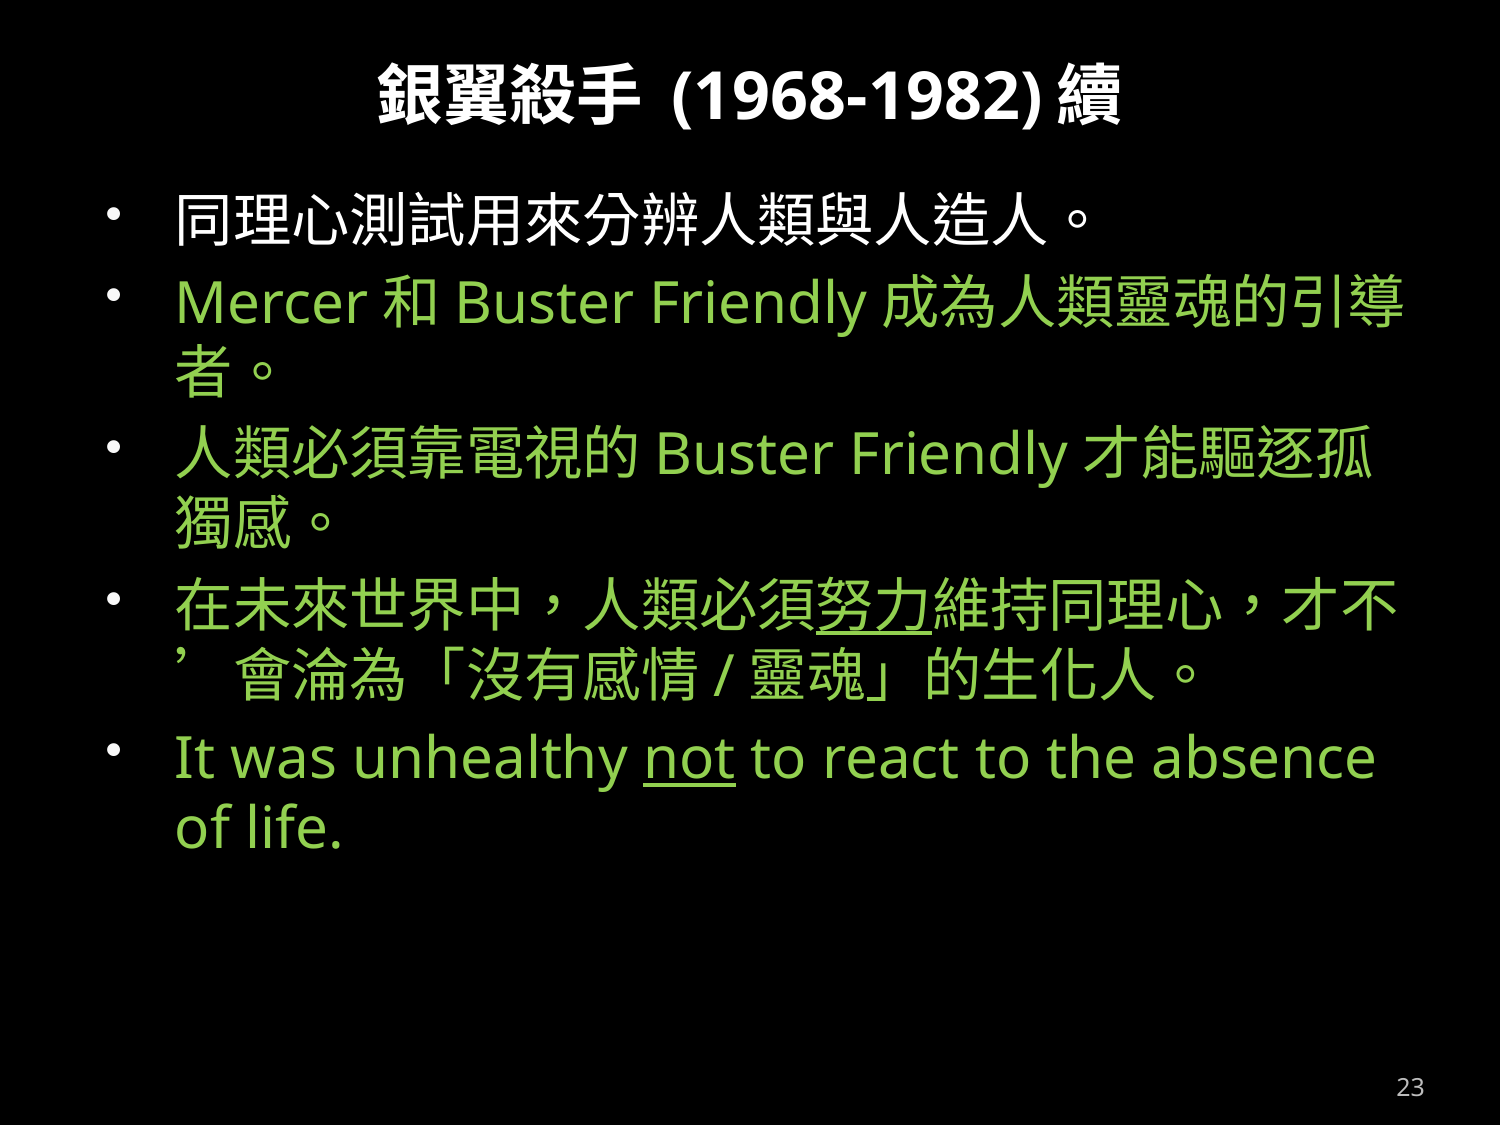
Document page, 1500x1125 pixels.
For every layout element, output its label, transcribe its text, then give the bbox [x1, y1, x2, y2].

title 銀翼殺手 (1968-1982)續 [75, 45, 1425, 141]
slide_number 23 [1299, 1052, 1425, 1113]
list 同理心測試用來分辨人類與人造人。 Mercer和Buster Friendly成為人類靈魂的引導者。 人類必須靠電視的Buster Friendly才能驅逐孤獨感。 在未來世界中，人類必須努力維持同理心，才不’會淪為「沒有感情/靈魂」的生化人。 It was unhealthy not to react to the absence of life. [70, 175, 1425, 1035]
